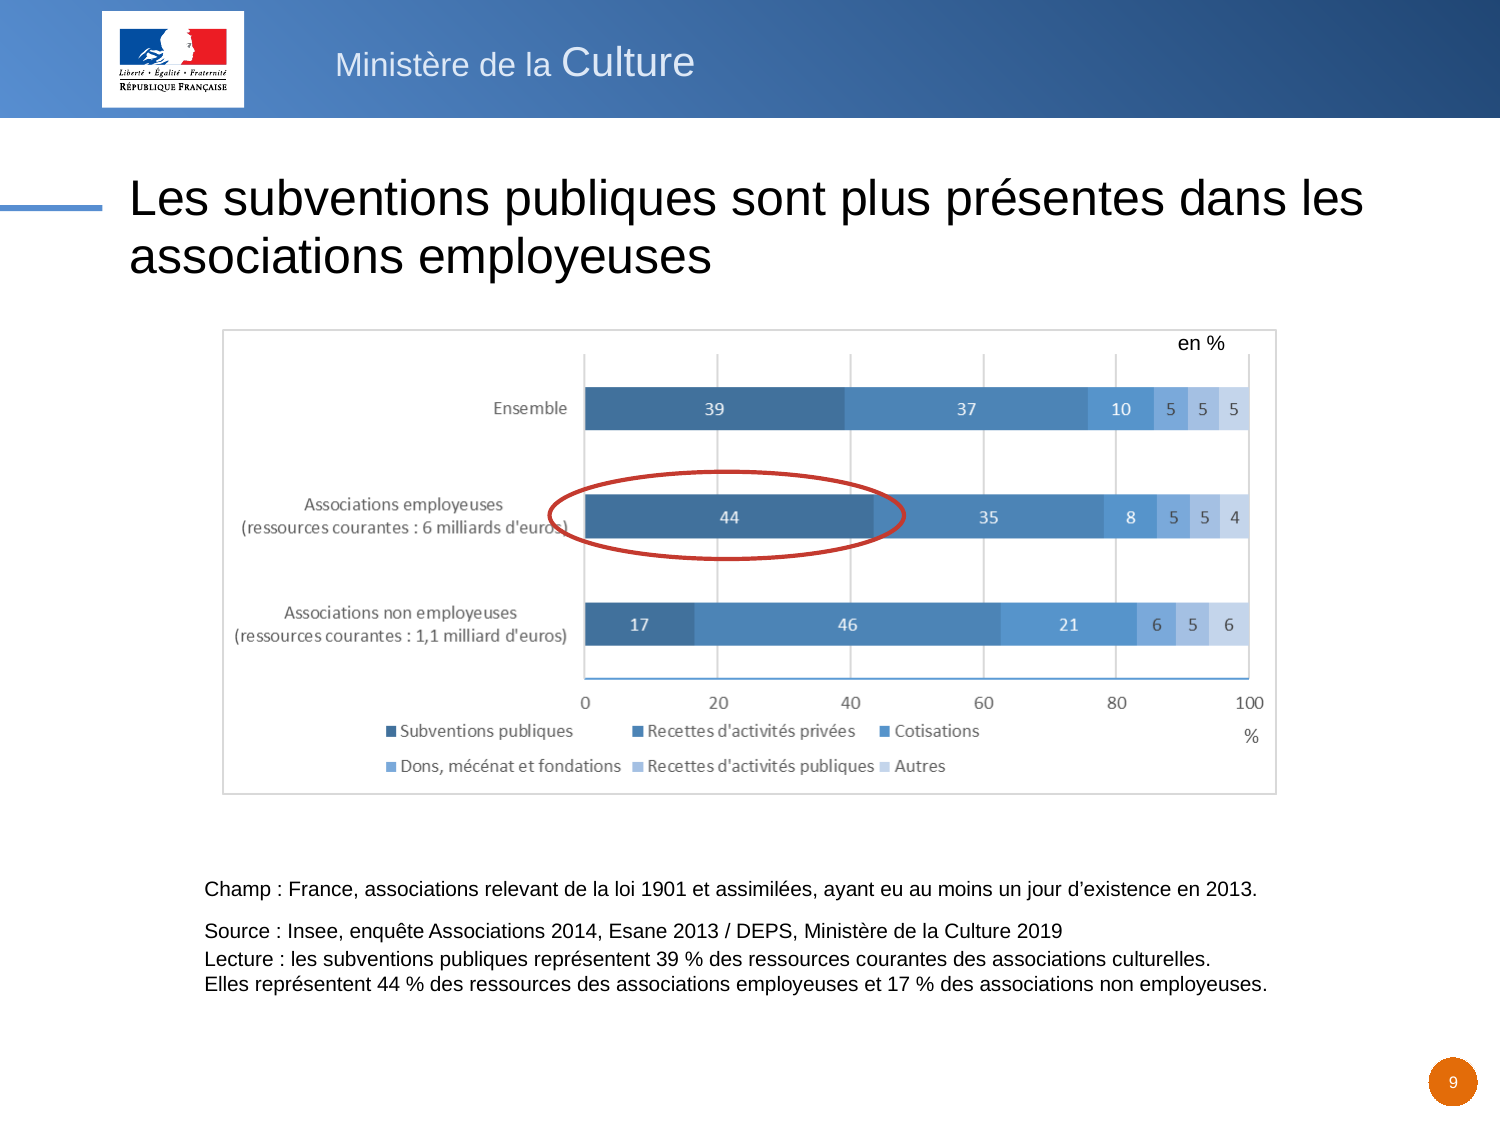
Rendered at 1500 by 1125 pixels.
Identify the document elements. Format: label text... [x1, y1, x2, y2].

picture [222, 329, 1278, 796]
text_box en % [1163, 321, 1248, 328]
title Les subventions publiques sont plus présentes dans les associations employeuses [114, 159, 1500, 282]
text_box Champ : France, associations relevant de la loi 1901 et assimilées, ayant eu au moins un jour d’existence en 2013. Source : Insee, enquête Associations 2014, Esane 2013 / DEPS, Ministère de la Culture 2019 Lecture : les subventions publiques représentent 39 % des ressources courantes des associations culturelles. Elles représentent 44 % des ressources des associations employeuses et 17 % des associations non employeuses. [189, 868, 1288, 1048]
